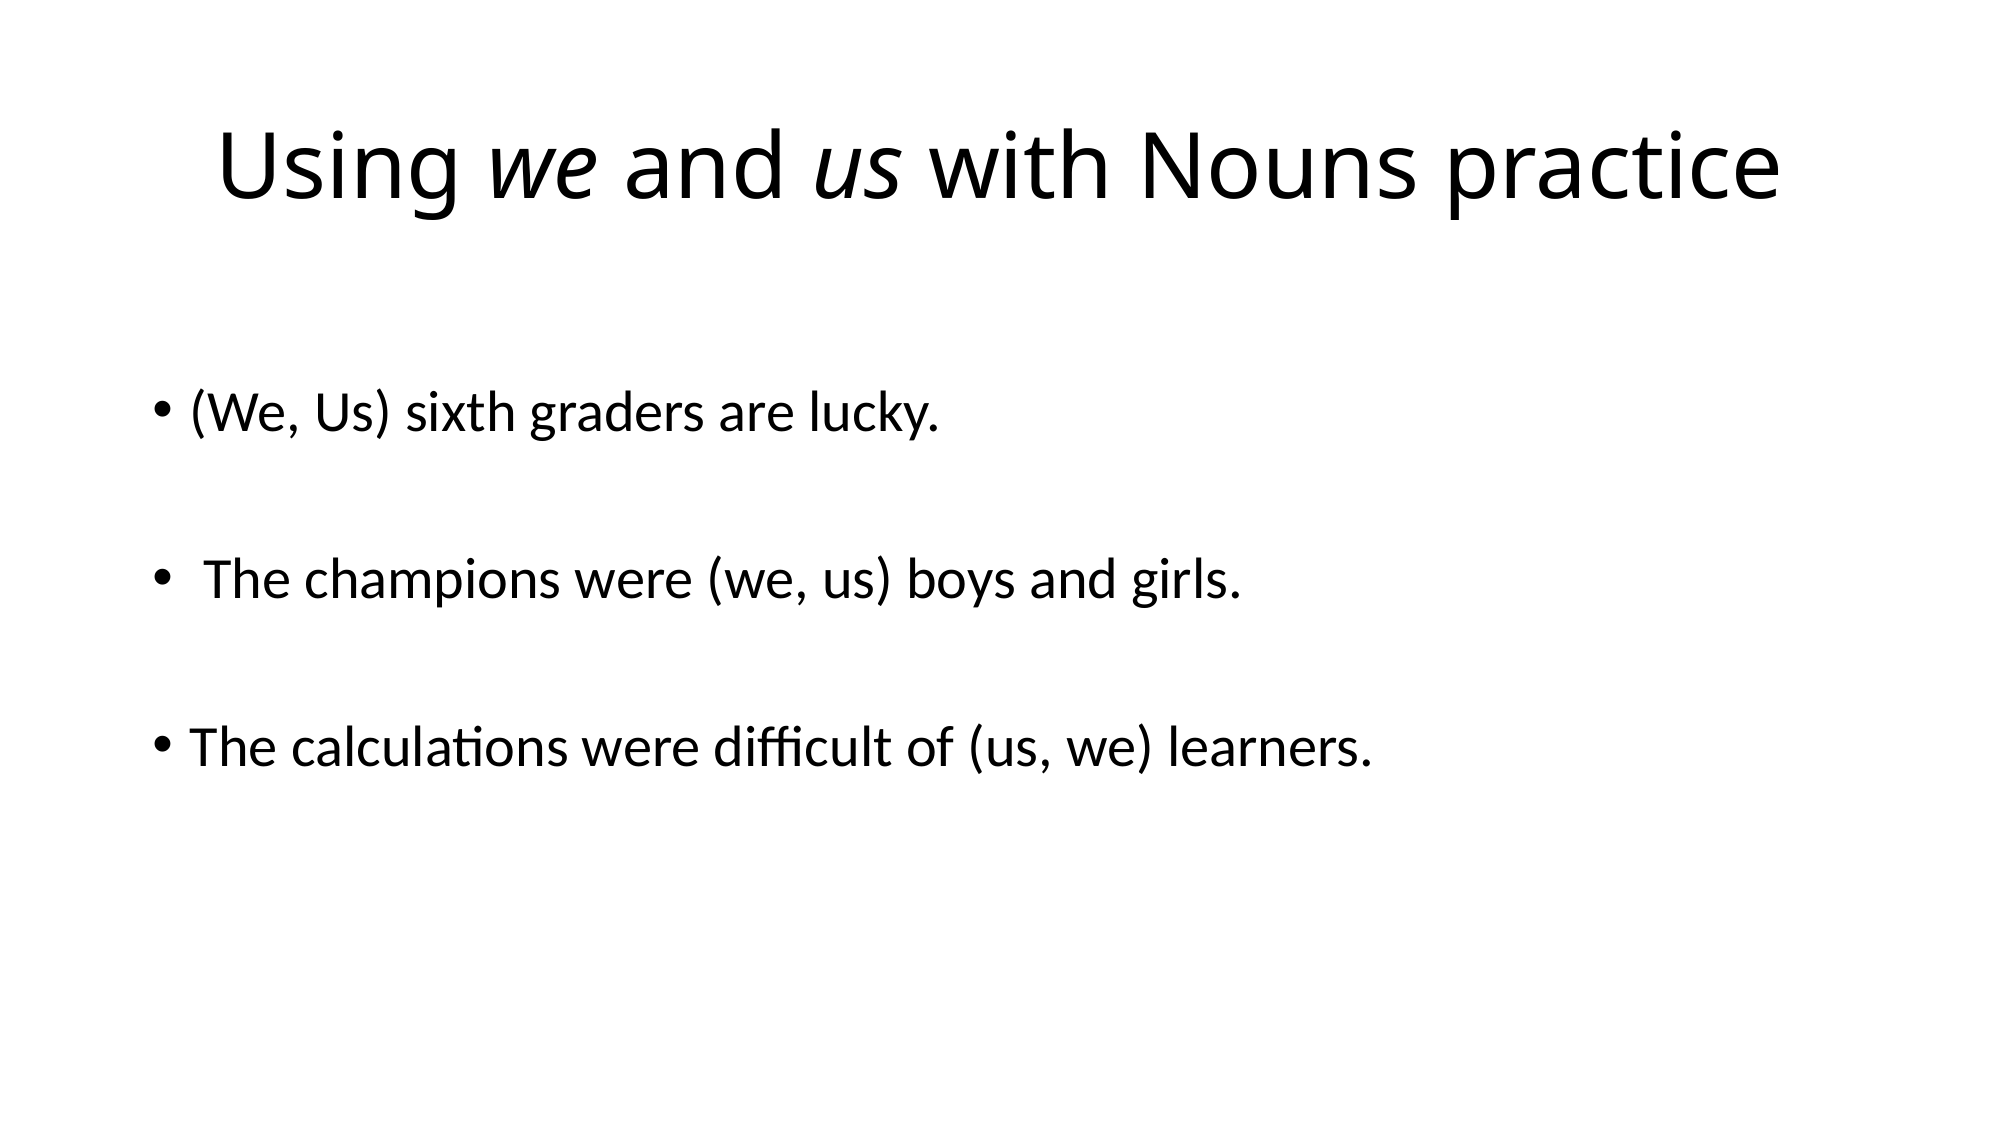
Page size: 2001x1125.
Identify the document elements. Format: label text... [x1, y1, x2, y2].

list (We, Us) sixth graders are lucky. The champions were (we, us) boys and girls. The calculations were difficult of (us, we) learners. [137, 373, 1863, 1014]
title Using we and us with Nouns practice [137, 59, 1863, 278]
